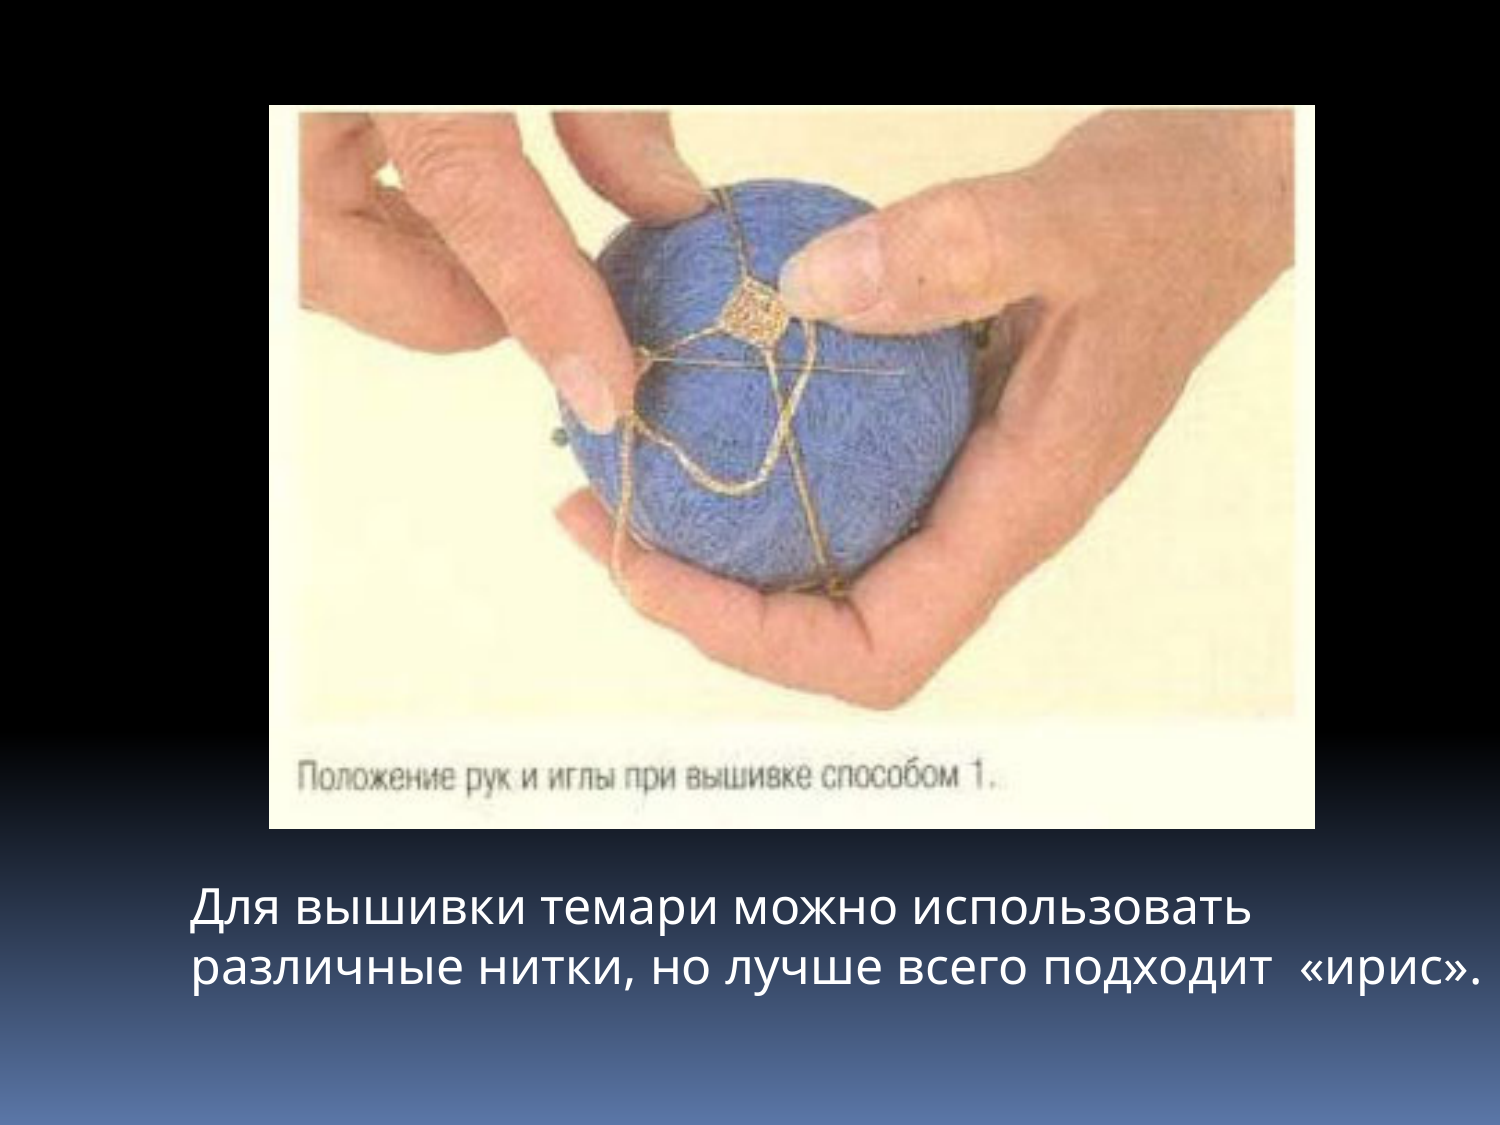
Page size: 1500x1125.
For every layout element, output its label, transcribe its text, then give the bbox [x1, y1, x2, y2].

picture [269, 104, 1316, 829]
text_box Для вышивки темари можно использовать различные нитки, но лучше всего подходит «ирис». [175, 867, 1500, 1002]
